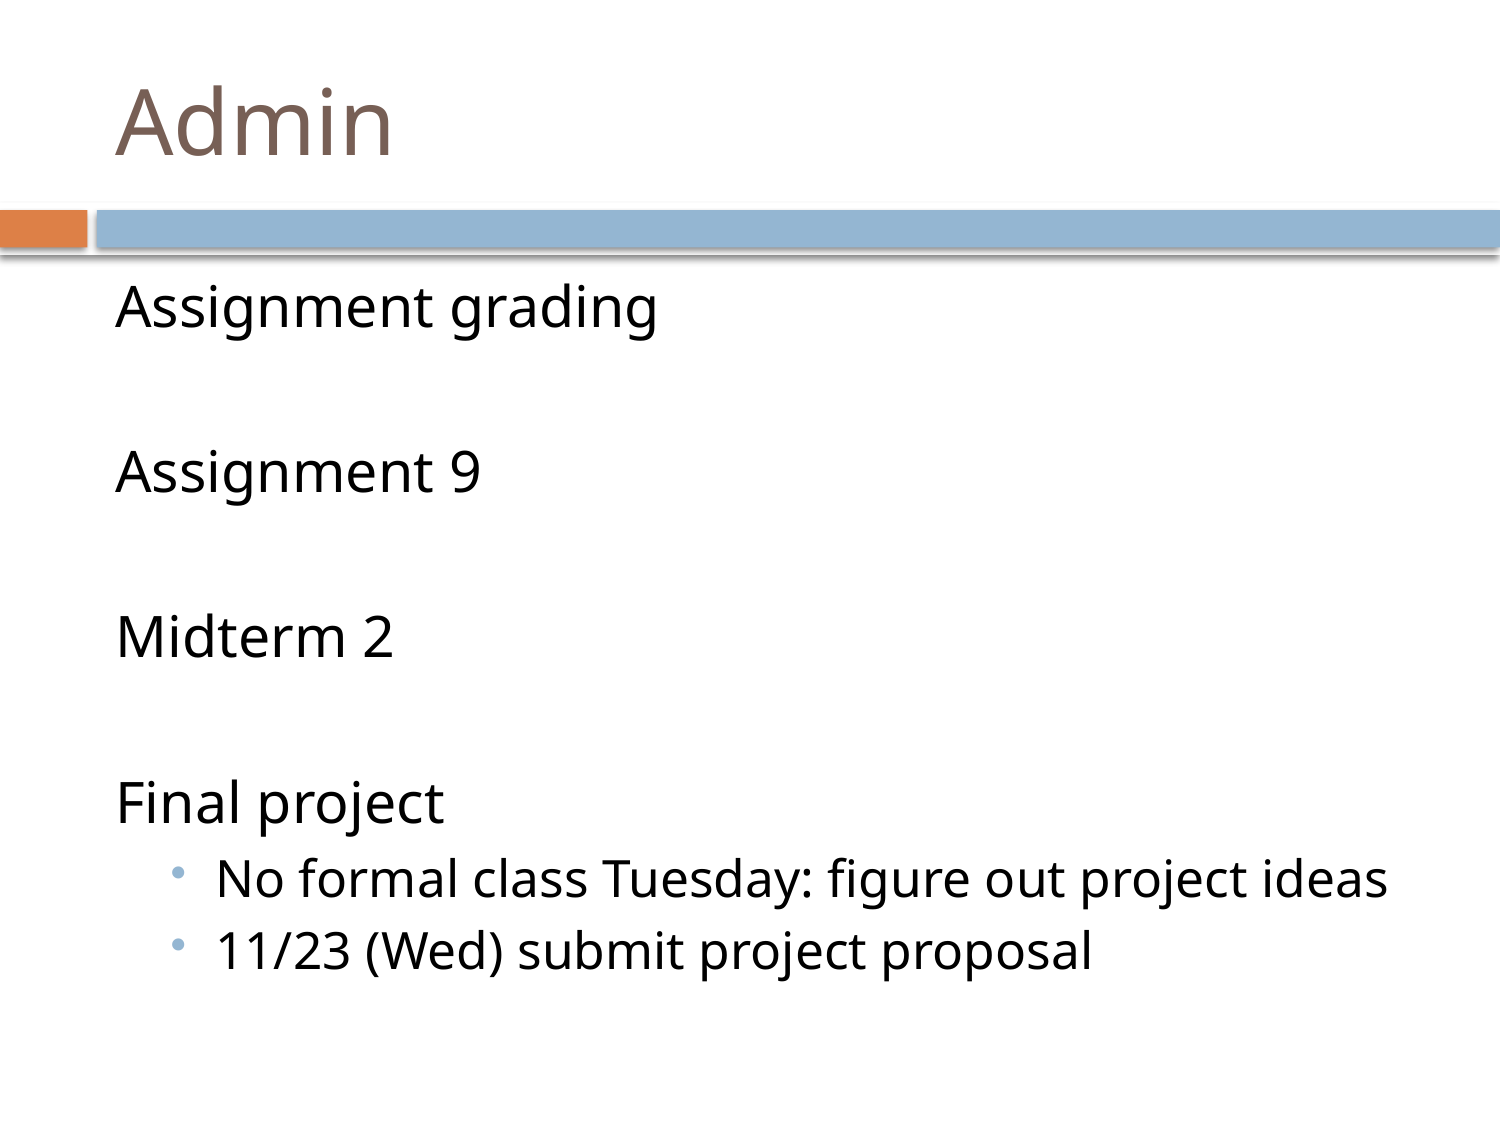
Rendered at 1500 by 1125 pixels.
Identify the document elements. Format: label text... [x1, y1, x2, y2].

list Assignment grading Assignment 9 Midterm 2 Final project No formal class Tuesday: figure out project ideas 11/23 (Wed) submit project proposal [100, 262, 1438, 1000]
title Admin [100, 37, 1438, 200]
